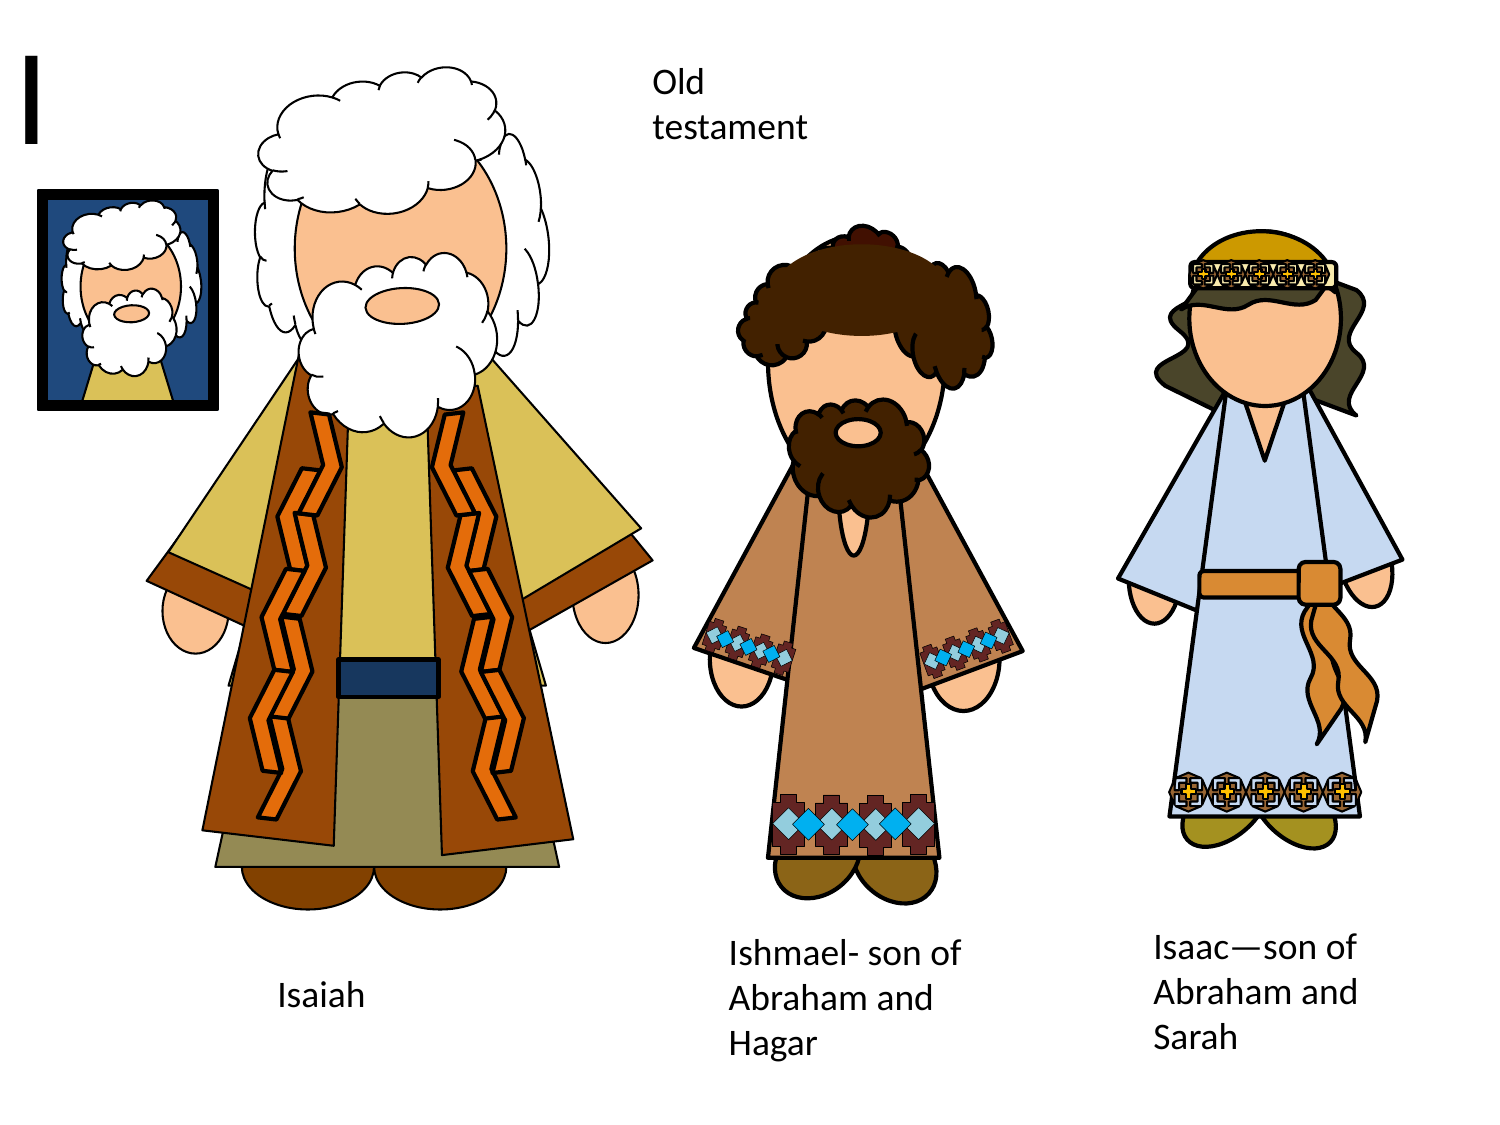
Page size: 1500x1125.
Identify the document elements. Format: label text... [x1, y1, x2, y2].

text_box I [0, 0, 150, 180]
text_box Isaiah [262, 962, 550, 1023]
text_box Ishmael- son of Abraham and Hagar [713, 920, 1002, 1071]
text_box Old testament [637, 49, 863, 155]
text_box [162, 74, 639, 910]
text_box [38, 190, 217, 410]
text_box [703, 224, 1013, 899]
text_box Isaac—son of Abraham and Sarah [1138, 914, 1426, 1065]
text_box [1128, 231, 1392, 839]
